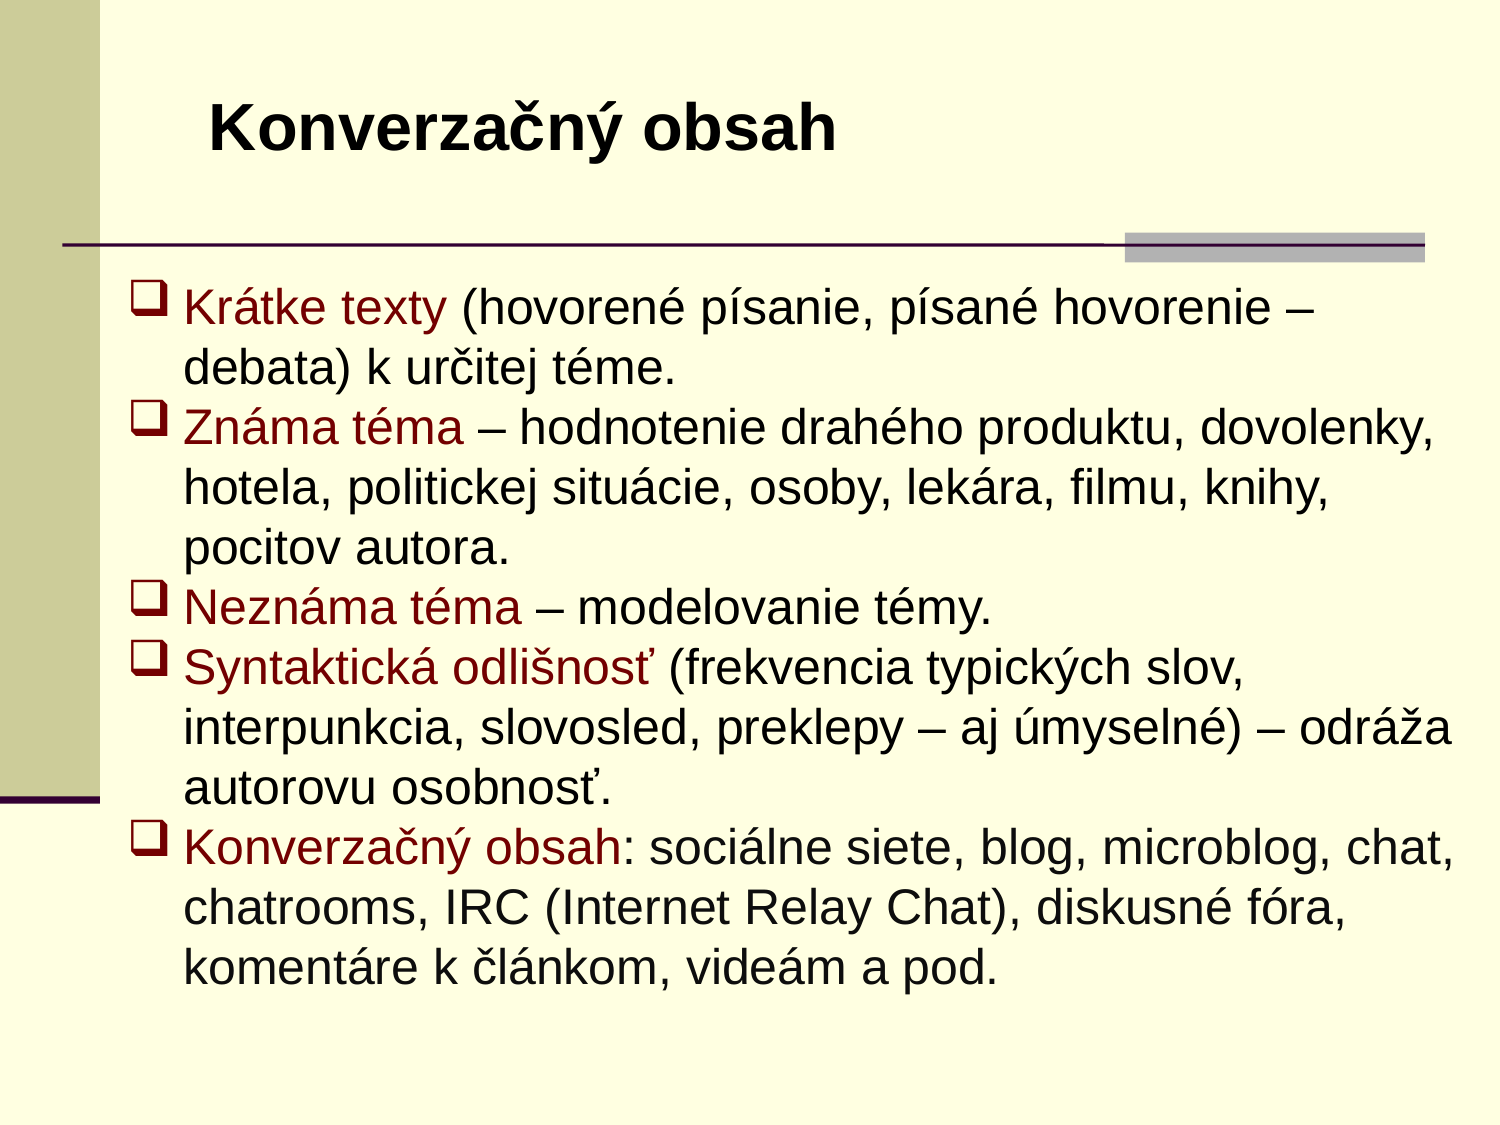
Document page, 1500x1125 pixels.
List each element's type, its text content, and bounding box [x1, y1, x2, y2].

text_box Konverzačný obsah [194, 76, 854, 172]
text_box Krátke texty (hovorené písanie, písané hovorenie – debata) k určitej téme. Známa téma – hodnotenie drahého produktu, dovolenky, hotela, politickej situácie, osoby, lekára, filmu, knihy, pocitov autora. Neznáma téma – modelovanie témy. Syntaktická odlišnosť (frekvencia typických slov, interpunkcia, slovosled, preklepy – aj úmyselné) – odráža autorovu osobnosť. Konverzačný obsah: sociálne siete, blog, microblog, chat, chatrooms, IRC (Internet Relay Chat), diskusné fóra, komentáre k článkom, videám a pod. [112, 267, 1471, 1112]
